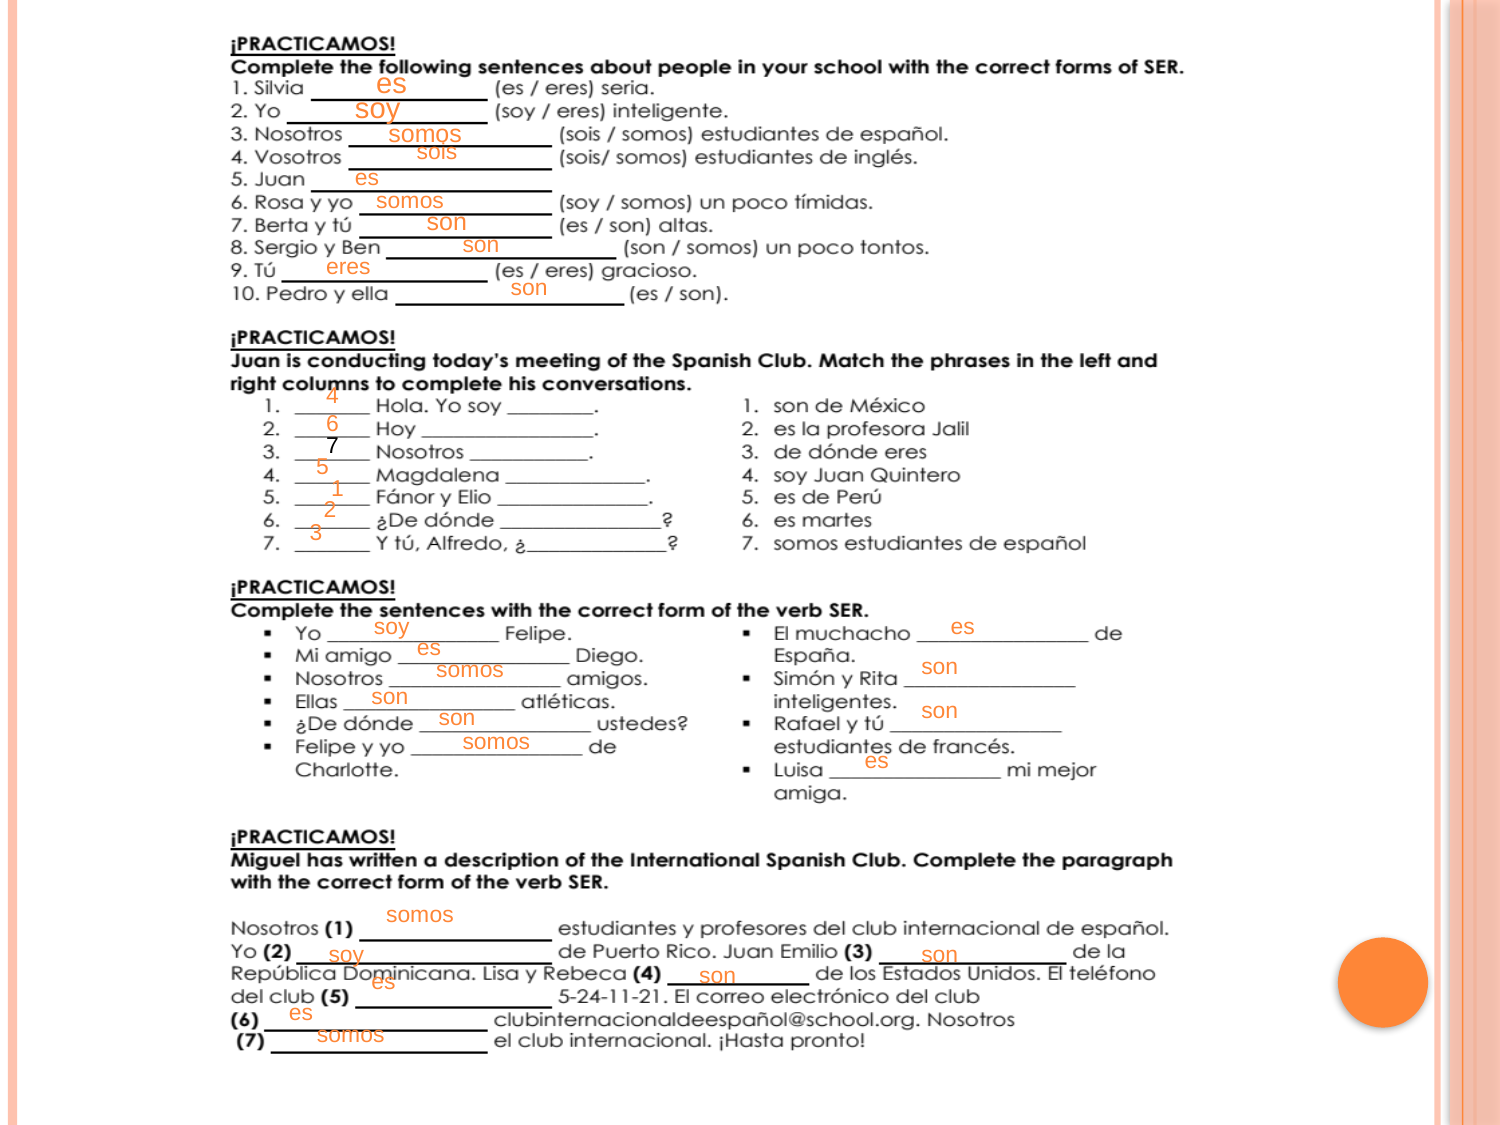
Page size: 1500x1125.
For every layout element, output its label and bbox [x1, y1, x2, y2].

text_box [219, 32, 1204, 1090]
